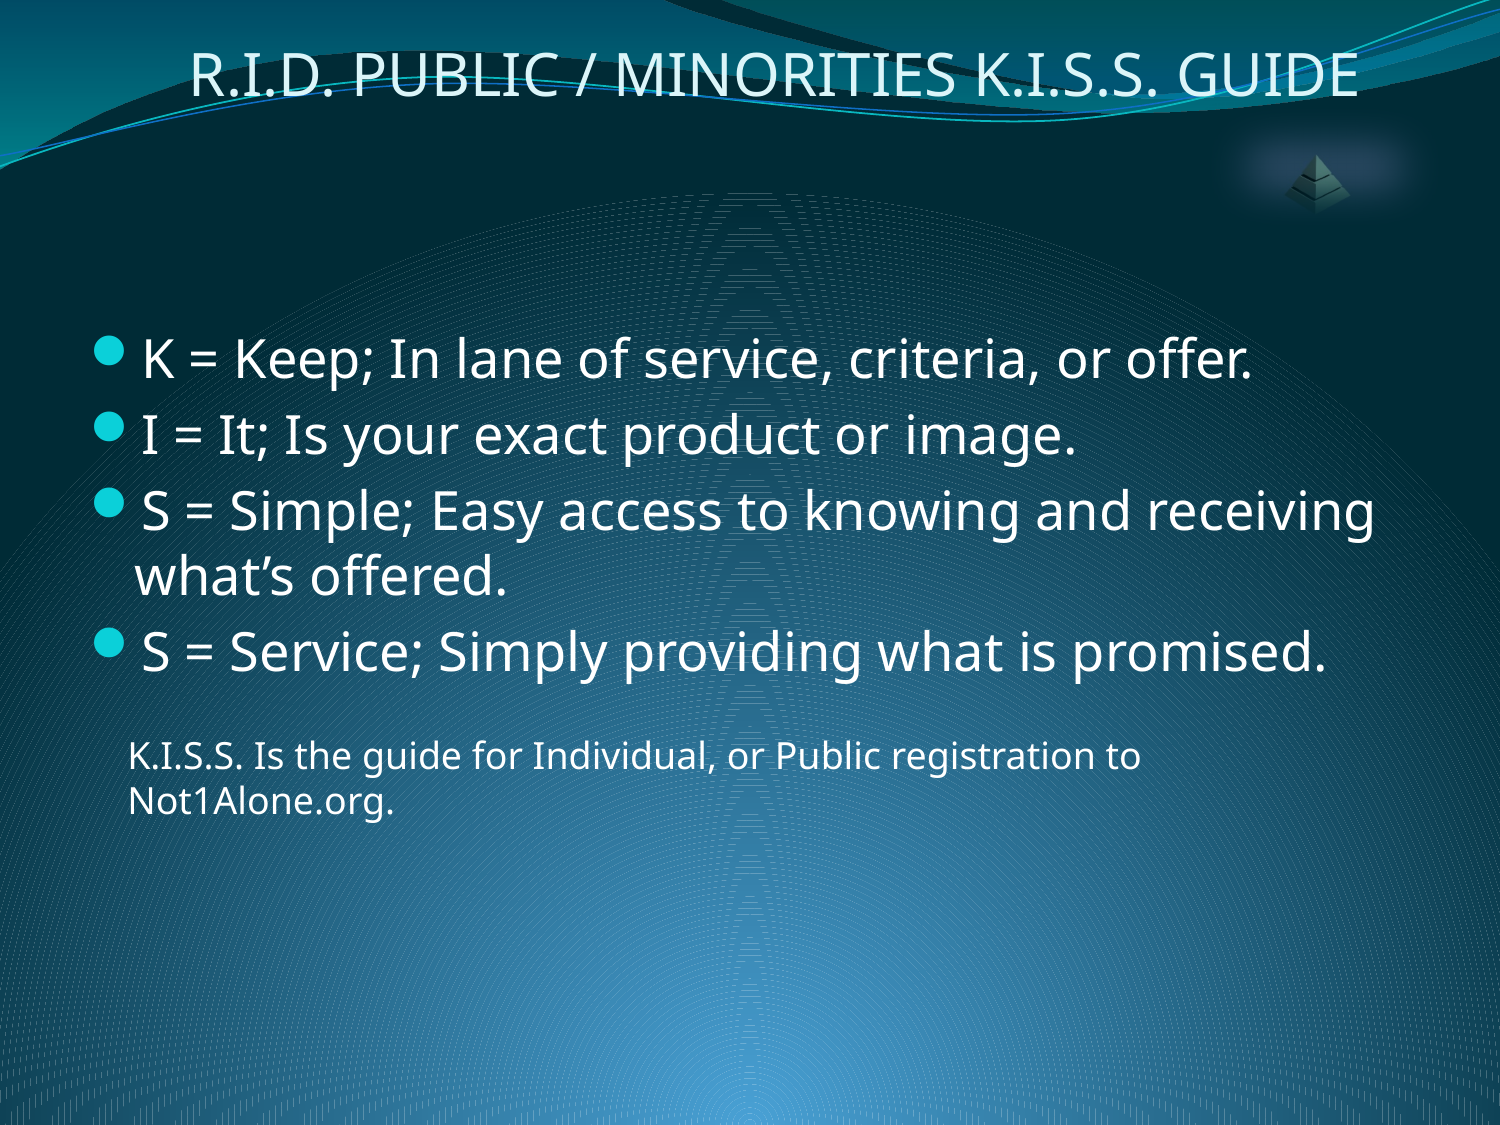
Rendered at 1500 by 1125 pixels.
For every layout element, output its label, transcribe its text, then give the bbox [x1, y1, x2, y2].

picture [1199, 100, 1294, 110]
text_box K.I.S.S. Is the guide for Individual, or Public registration to Not1Alone.org. [112, 724, 1425, 830]
list K = Keep; In lane of service, criteria, or offer. I = It; Is your exact product or image. S = Simple; Easy access to knowing and receiving what’s offered. S = Service; Simply providing what is promised. [75, 317, 1425, 638]
title R.I.D. PUBLIC / MINORITIES K.I.S.S. GUIDE [99, 12, 1450, 125]
picture [1227, 121, 1423, 213]
